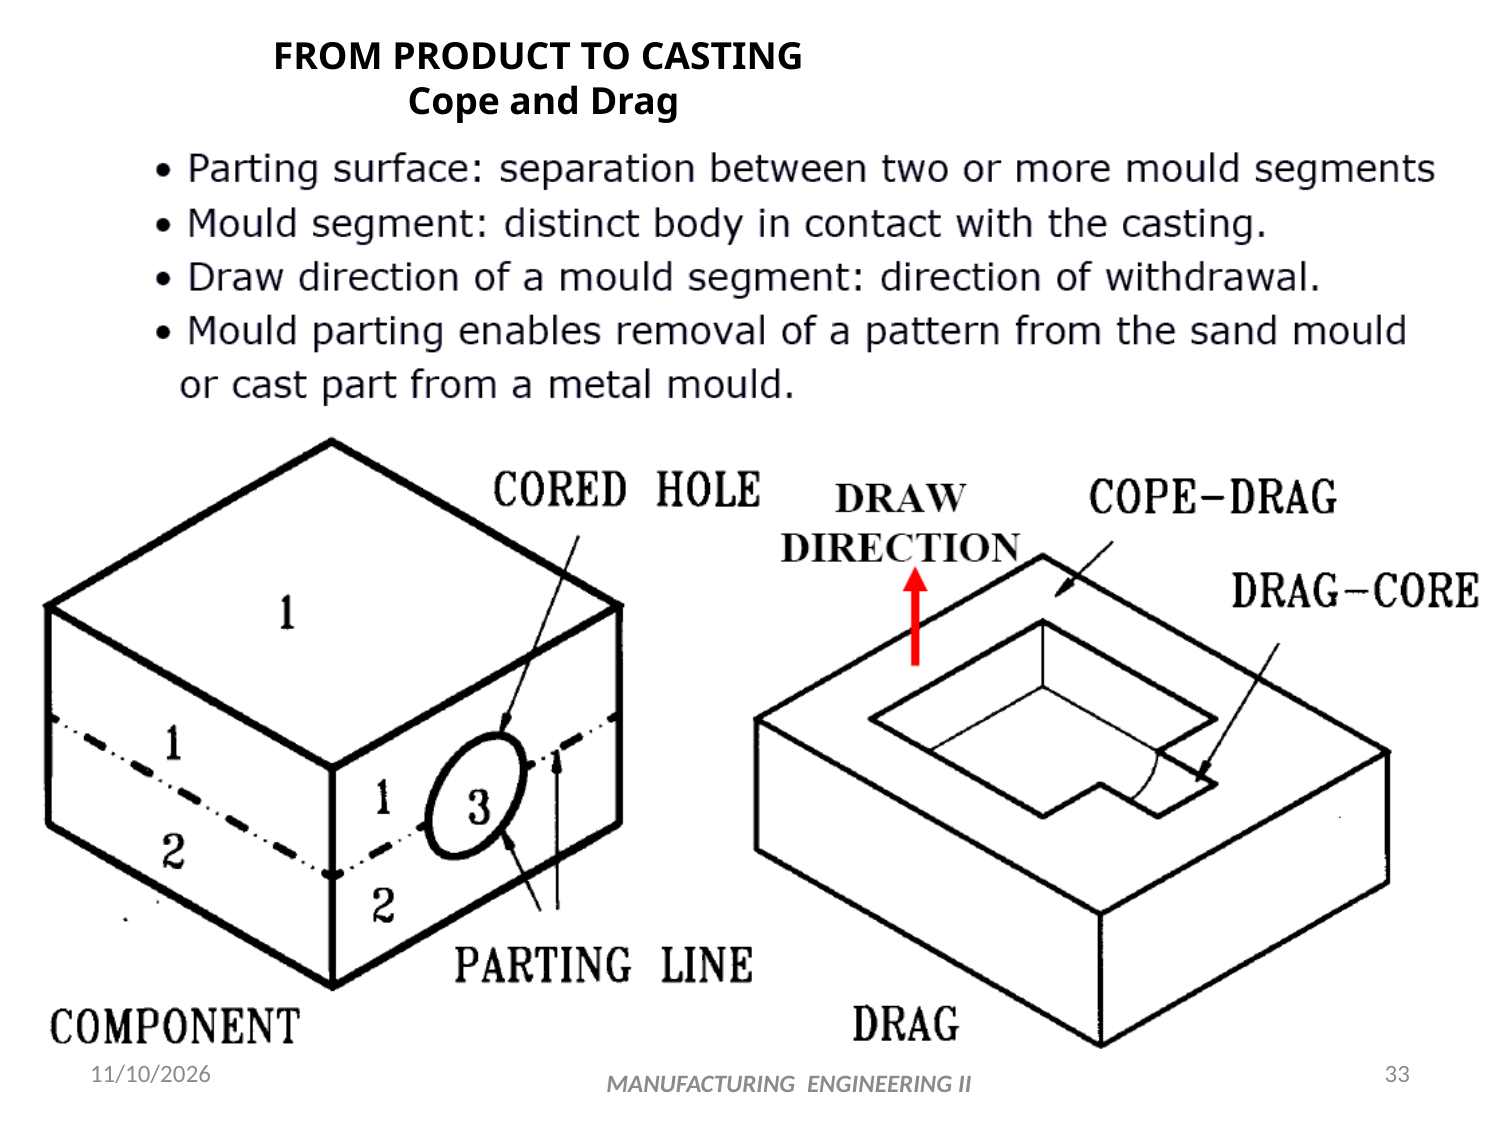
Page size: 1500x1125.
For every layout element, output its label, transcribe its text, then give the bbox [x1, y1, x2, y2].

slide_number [75, 1058, 425, 1103]
slide_number 33 [1074, 1058, 1425, 1103]
picture [37, 137, 1492, 1051]
title FROM PRODUCT TO CASTING Cope and Drag [74, 24, 1013, 131]
footer MANUFACTURING ENGINEERING II [512, 1058, 988, 1113]
